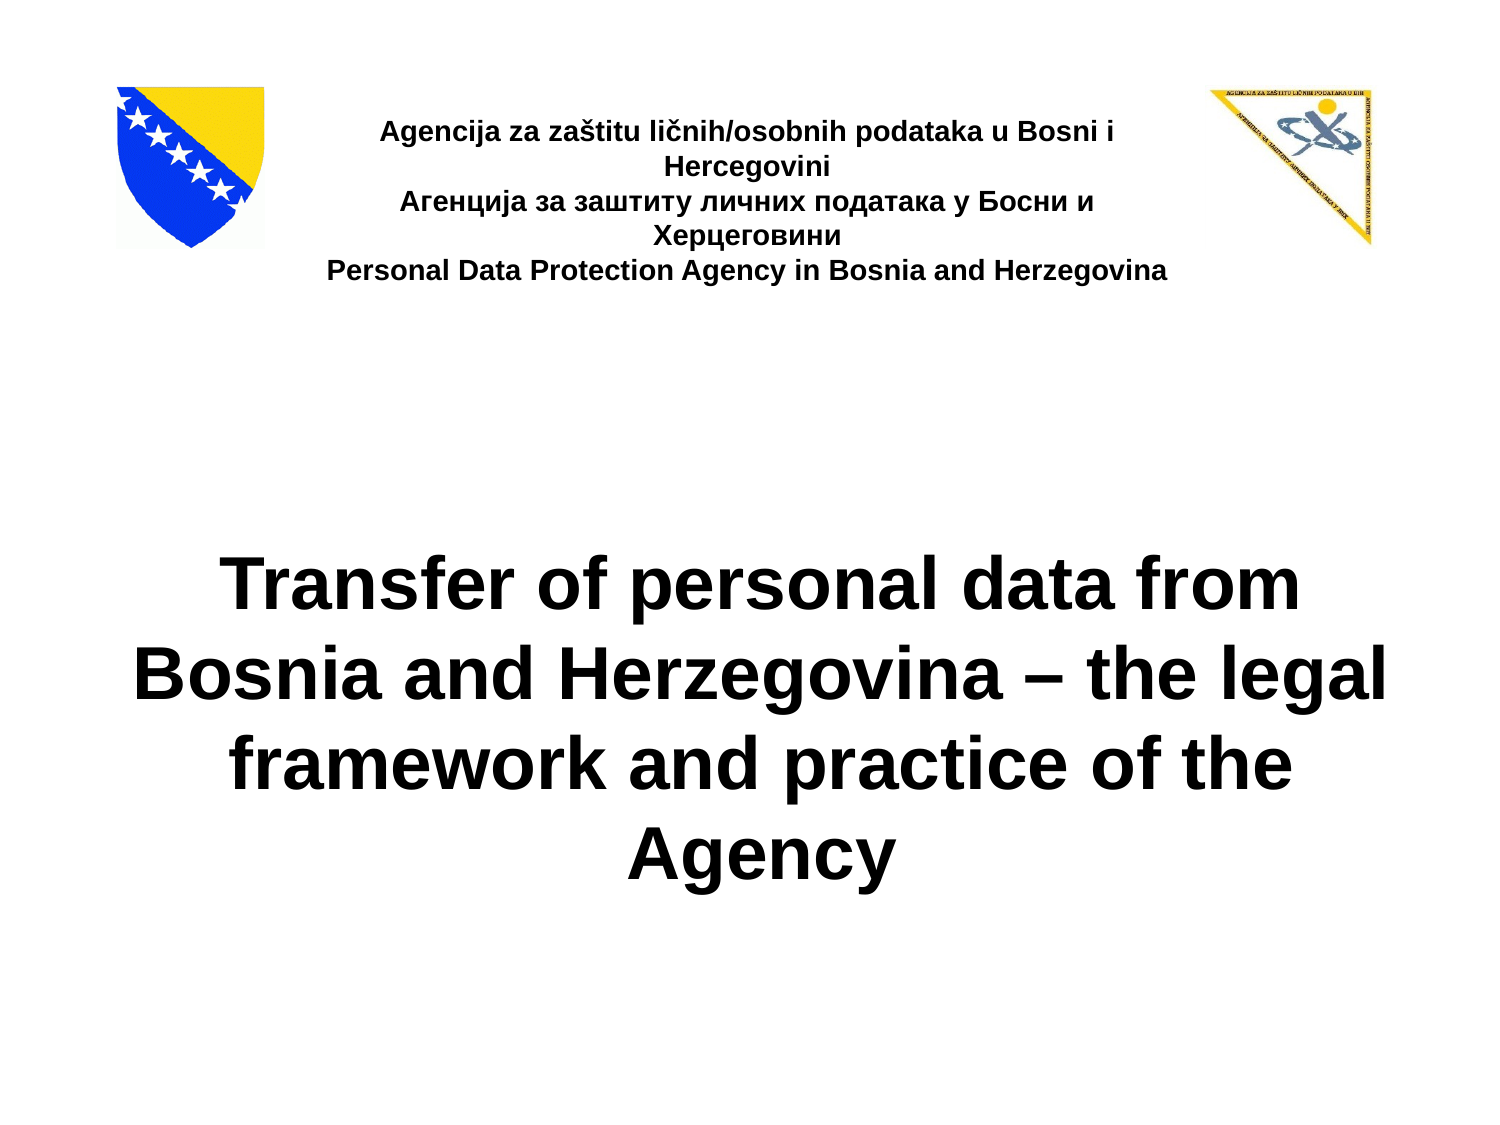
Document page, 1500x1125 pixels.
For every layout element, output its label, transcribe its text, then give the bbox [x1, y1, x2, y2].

picture [1205, 85, 1379, 249]
text_box Transfer of personal data from Bosnia and Herzegovina – the legal framework and practice of the Agency [112, 527, 1412, 902]
picture [116, 86, 265, 249]
